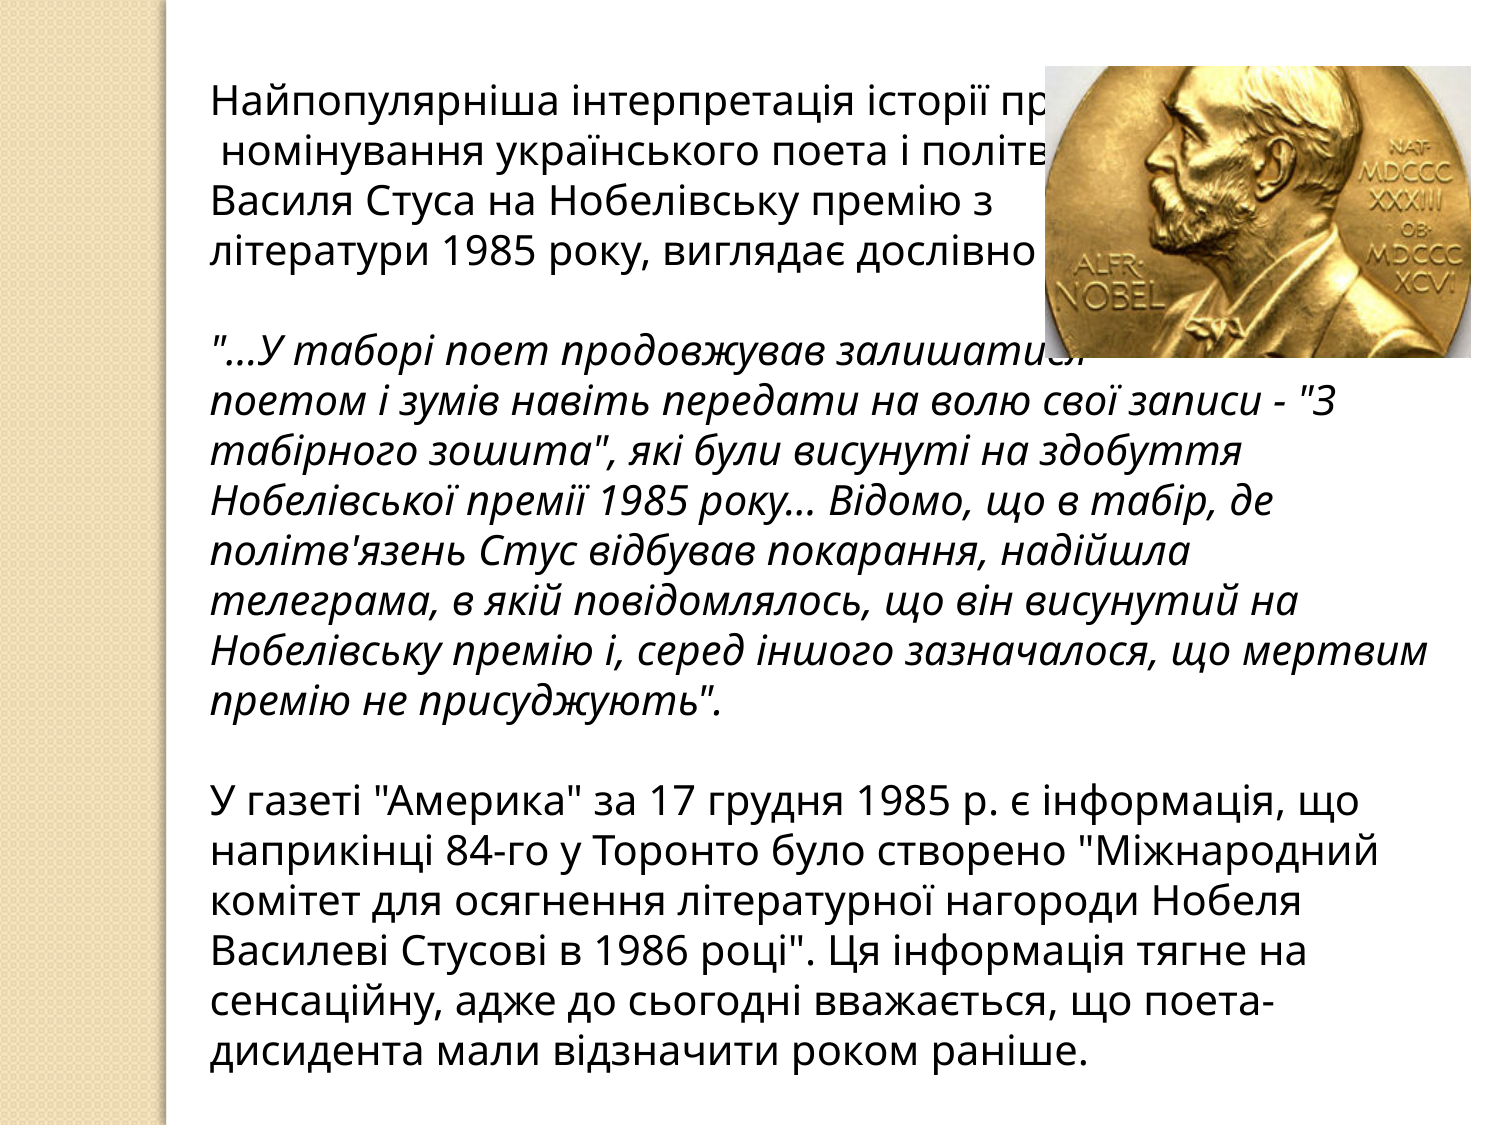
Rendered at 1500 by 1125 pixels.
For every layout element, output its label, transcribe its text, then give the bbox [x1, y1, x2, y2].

picture [1045, 66, 1471, 358]
text_box Найпопулярніша інтерпретація історії про номінування українського поета і політв'язня Василя Стуса на Нобелівську премію з літератури 1985 року, виглядає дослівно так: "...У таборі поет продовжував залишатися поетом і зумів навіть передати на волю свої записи - "З табірного зошита", які були висунуті на здобуття Нобелівської премії 1985 року... Відомо, що в табір, де політв'язень Стус відбував покарання, надійшла телеграма, в якій повідомлялось, що він висунутий на Нобелівську премію і, серед іншого зазначалося, що мертвим премію не присуджують". У газеті "Америка" за 17 грудня 1985 р. є інформація, що наприкінці 84-го у Торонто було створено "Міжнародний комітет для осягнення літературної нагороди Нобеля Василеві Стусові в 1986 році". Ця інформація тягне на сенсаційну, адже до сьогодні вважається, що поета-дисидента мали відзначити роком раніше. [194, 66, 1447, 1082]
